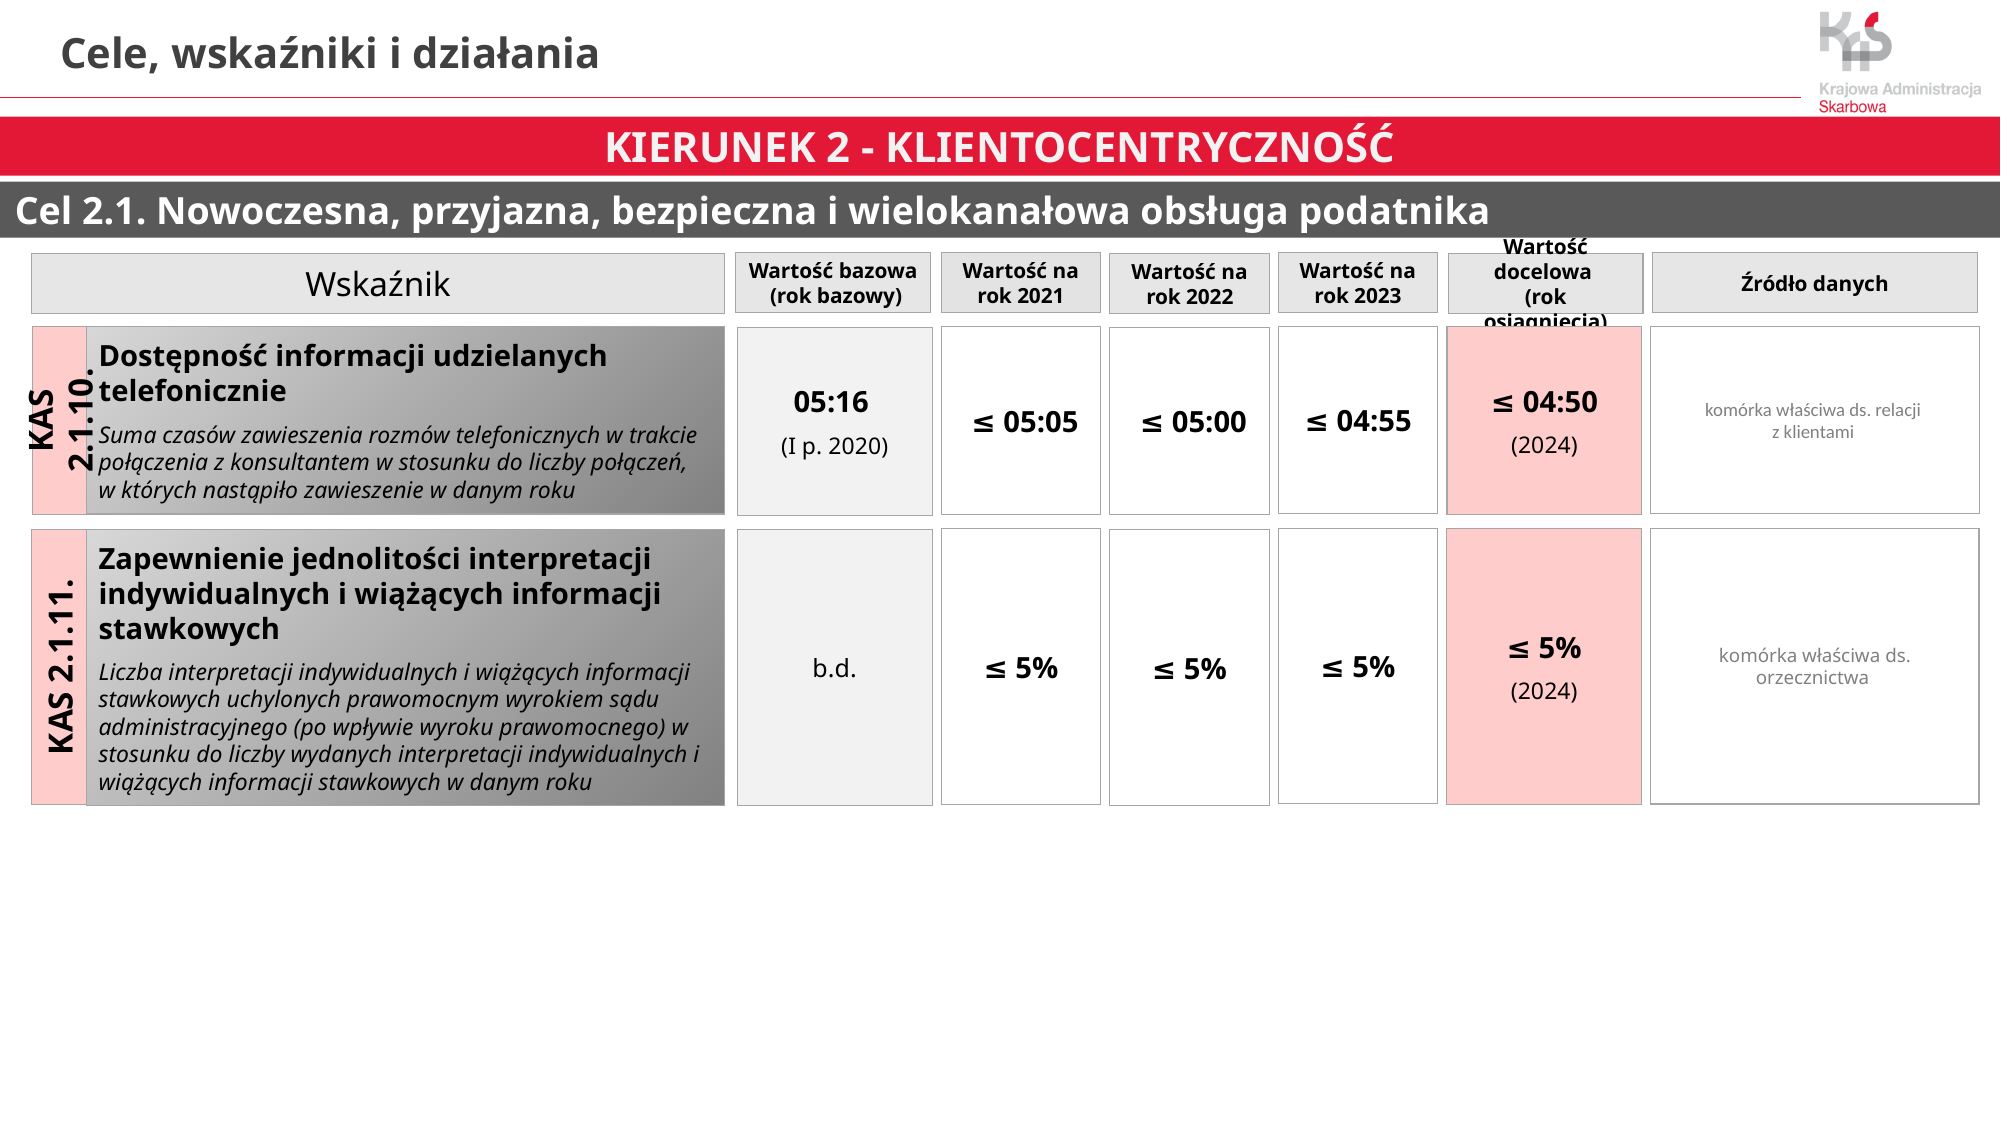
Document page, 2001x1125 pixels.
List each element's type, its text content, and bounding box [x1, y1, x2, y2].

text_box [32, 326, 1980, 516]
text_box Wartość na rok 2021 [941, 252, 1101, 313]
text_box Wartość bazowa (rok bazowy) [735, 252, 931, 313]
text_box Cel 2.1. Nowoczesna, przyjazna, bezpieczna i wielokanałowa obsługa podatnika [0, 181, 2000, 238]
text_box Wartość docelowa (rok osiągnięcia) [1448, 253, 1644, 314]
text_box Wartość na rok 2023 [1278, 252, 1438, 313]
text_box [31, 528, 1980, 806]
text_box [0, 6, 1985, 115]
text_box Wartość na rok 2022 [1109, 253, 1270, 314]
text_box Źródło danych [1652, 252, 1978, 313]
text_box Wskaźnik [31, 253, 725, 314]
text_box KIERUNEK 2 - KLIENTOCENTRYCZNOŚĆ [0, 116, 2000, 176]
